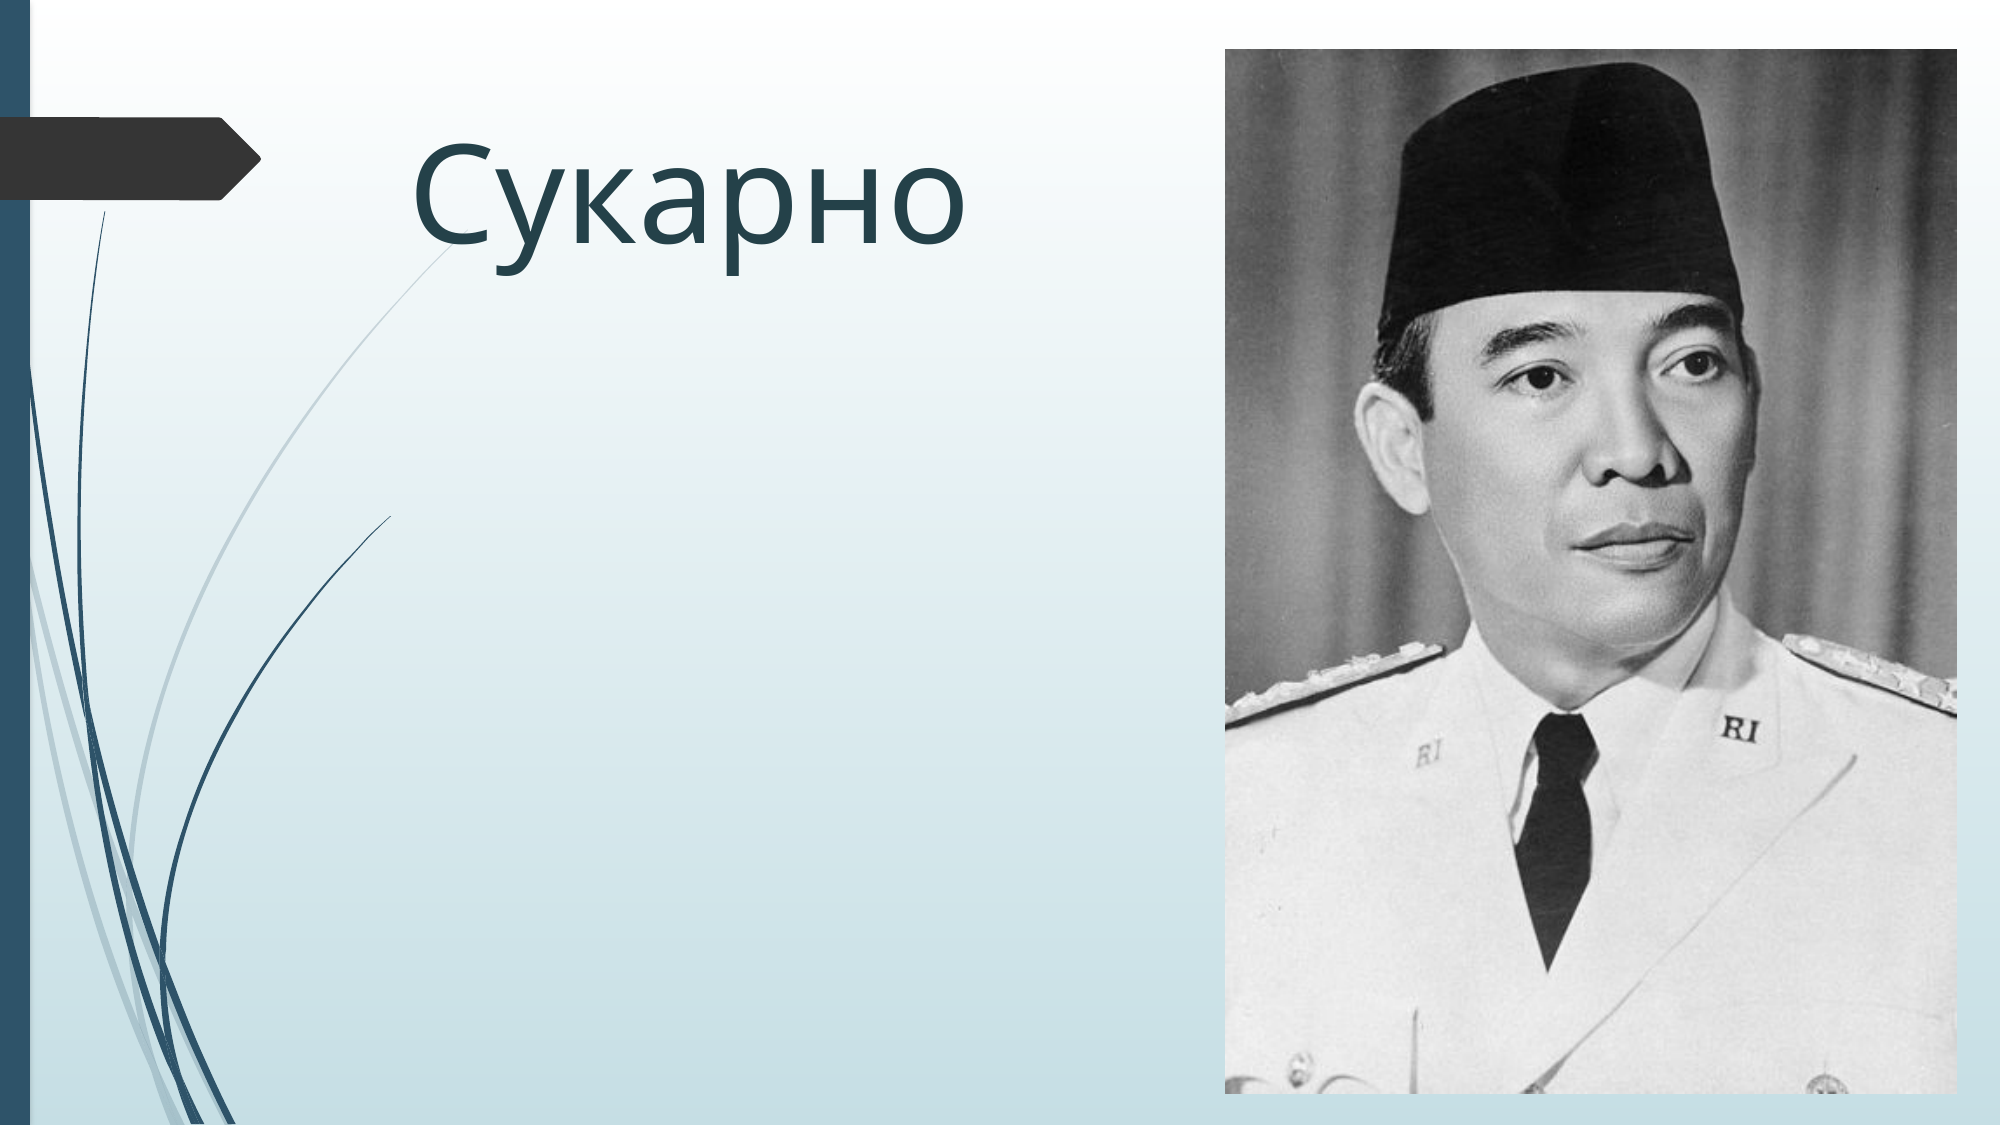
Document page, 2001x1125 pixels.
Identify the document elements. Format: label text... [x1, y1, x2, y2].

title Сукарно [394, 98, 1157, 344]
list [1225, 49, 1958, 1095]
